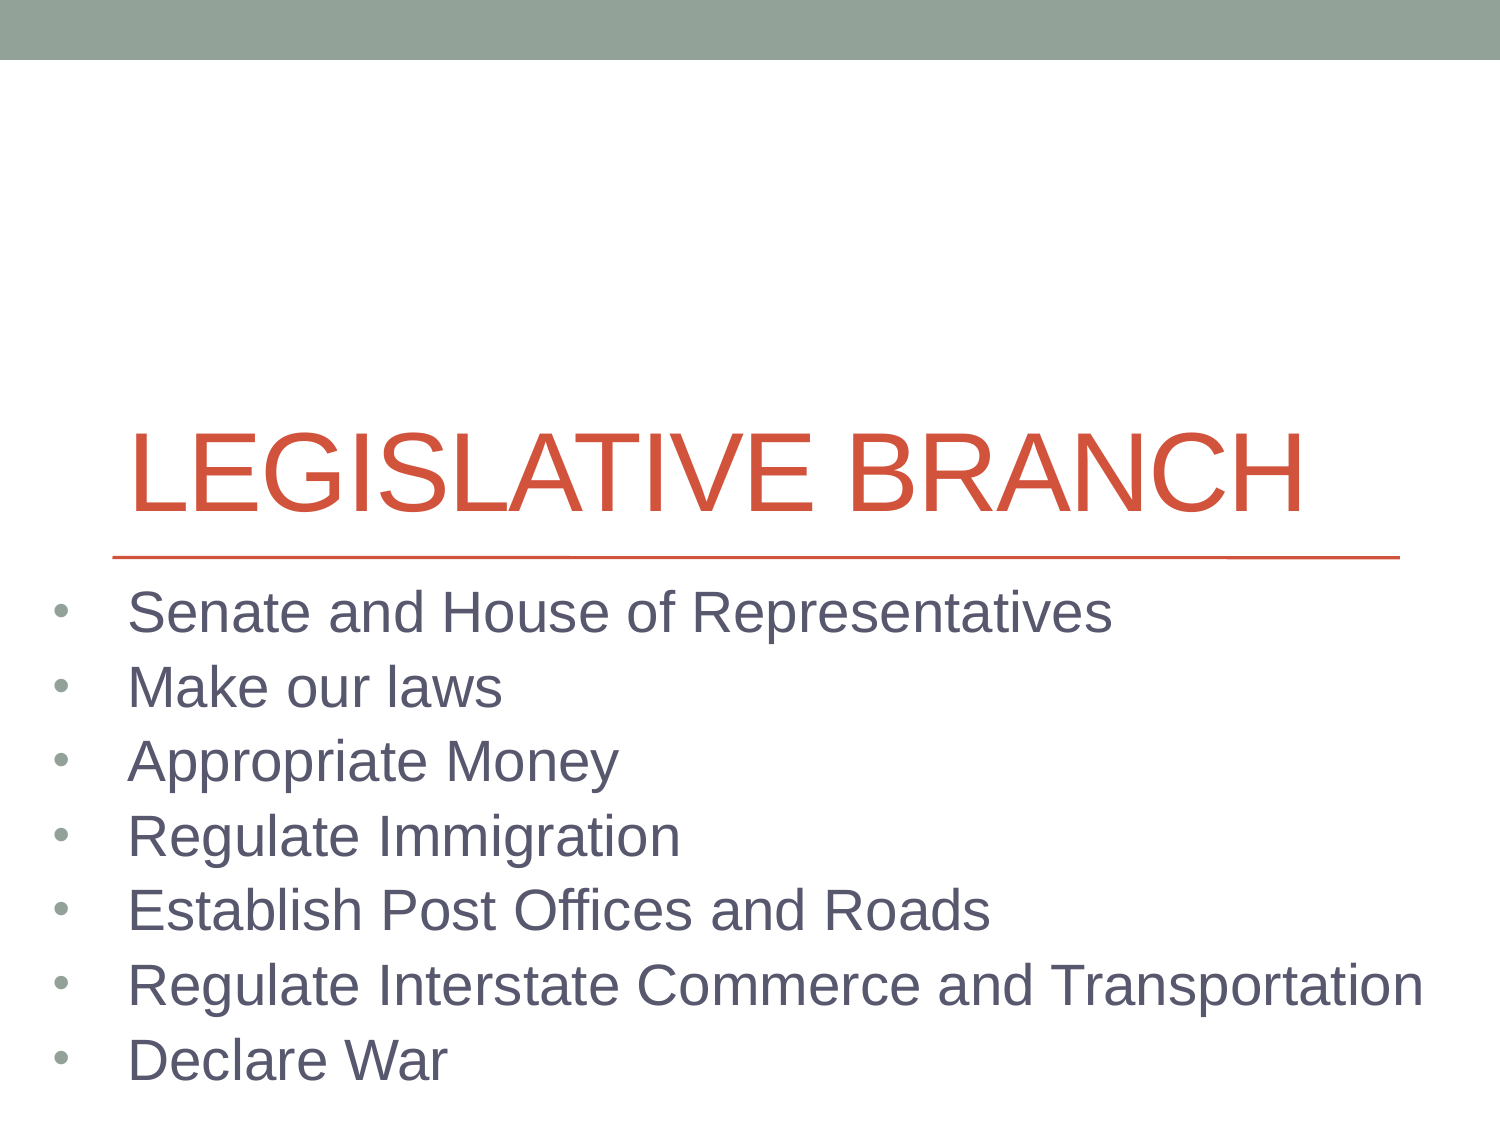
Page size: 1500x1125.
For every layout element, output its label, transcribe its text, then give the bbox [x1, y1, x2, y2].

subtitle Senate and House of Representatives Make our laws Appropriate Money Regulate Immigration Establish Post Offices and Roads Regulate Interstate Commerce and Transportation Declare War [37, 575, 1475, 1113]
title Legislative Branch [112, 224, 1400, 542]
